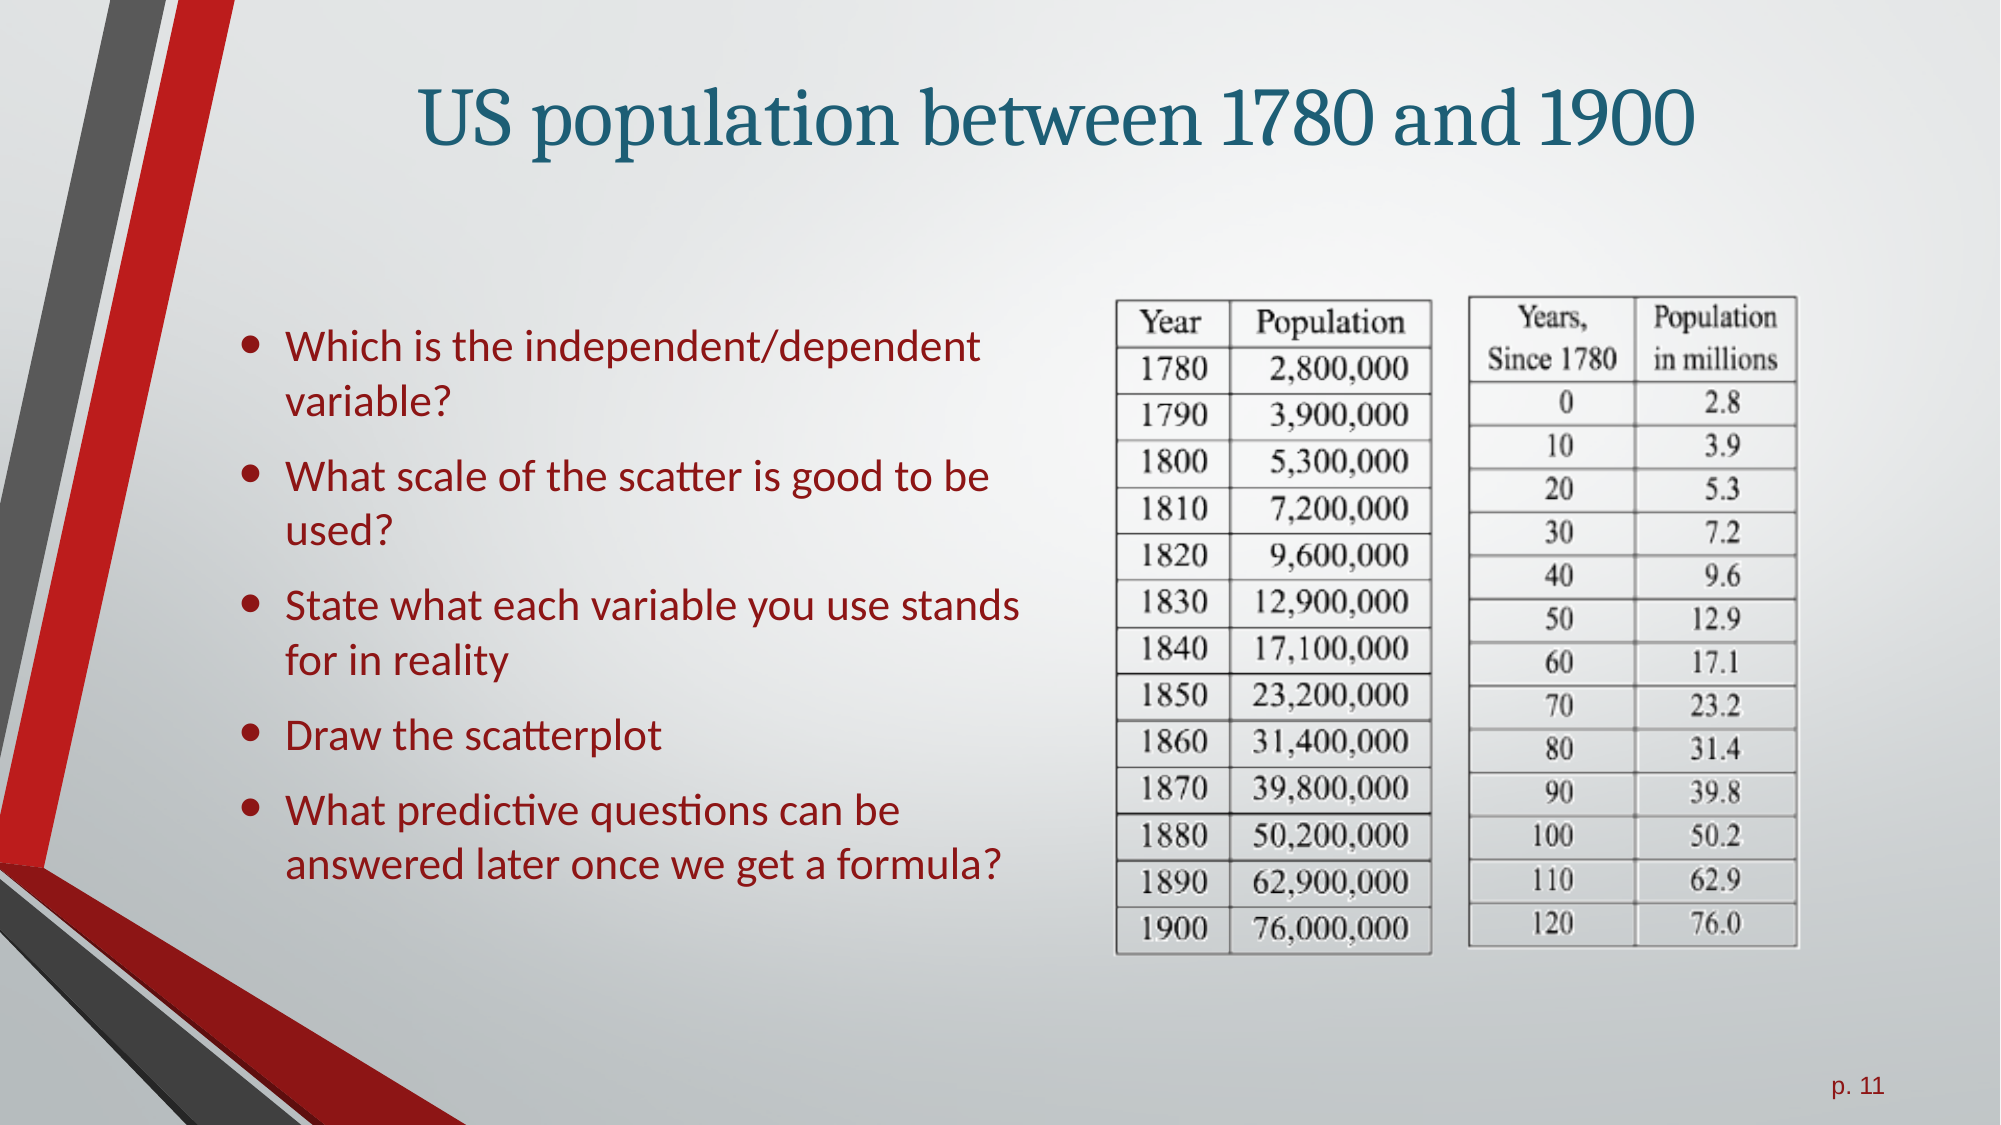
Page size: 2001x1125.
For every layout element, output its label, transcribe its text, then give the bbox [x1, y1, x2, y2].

title US population between 1780 and 1900 [214, 26, 1900, 199]
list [1108, 285, 1444, 965]
picture [1458, 284, 1809, 964]
list Which is the independent/dependent variable? What scale of the scatter is good to be used? State what each variable you use stands for in reality Draw the scatterplot What predictive questions can be answered later once we get a formula? [224, 285, 1043, 920]
